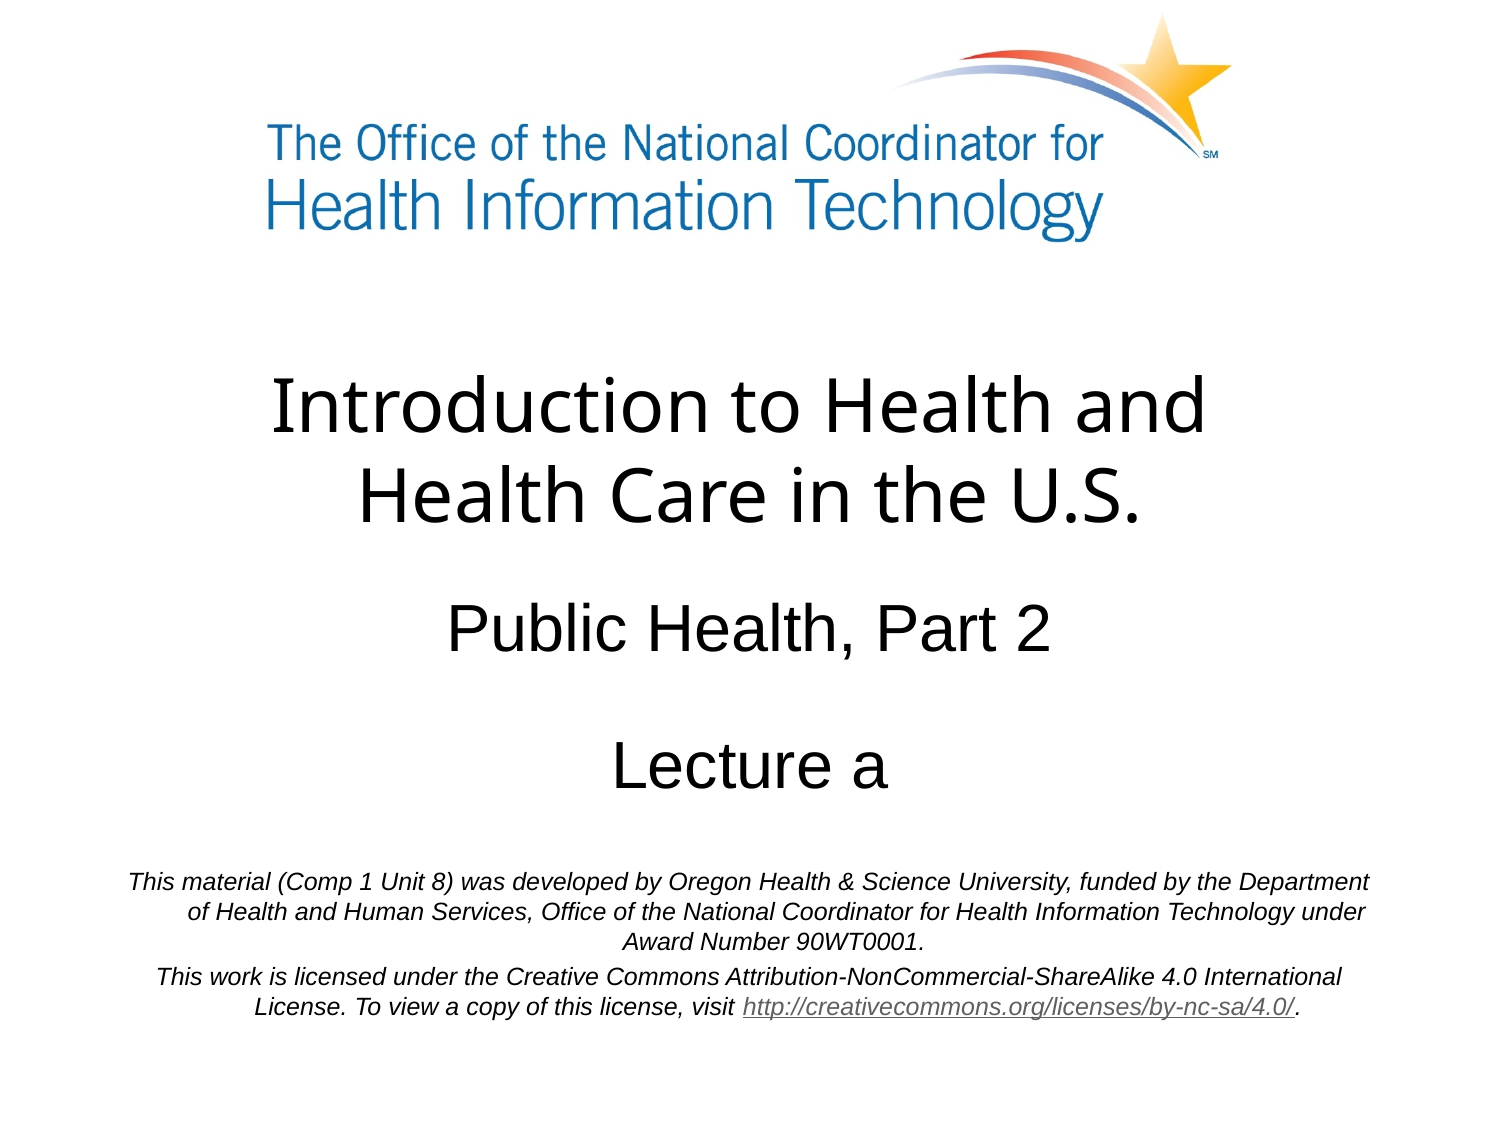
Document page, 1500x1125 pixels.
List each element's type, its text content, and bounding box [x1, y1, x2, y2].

list Lecture a [225, 714, 1275, 815]
list Public Health, Part 2 [225, 577, 1275, 703]
title Introduction to Health and Health Care in the U.S. [18, 349, 1482, 563]
list This material (Comp 1 Unit 8) was developed by Oregon Health & Science University, funded by the Department of Health and Human Services, Office of the National Coordinator for Health Information Technology under Award Number 90WT0001. This work is licensed under the Creative Commons Attribution-NonCommercial-ShareAlike 4.0 International License. To view a copy of this license, visit http://creativecommons.org/licenses/by-nc-sa/4.0/. [112, 858, 1388, 1059]
picture [252, 5, 1247, 250]
